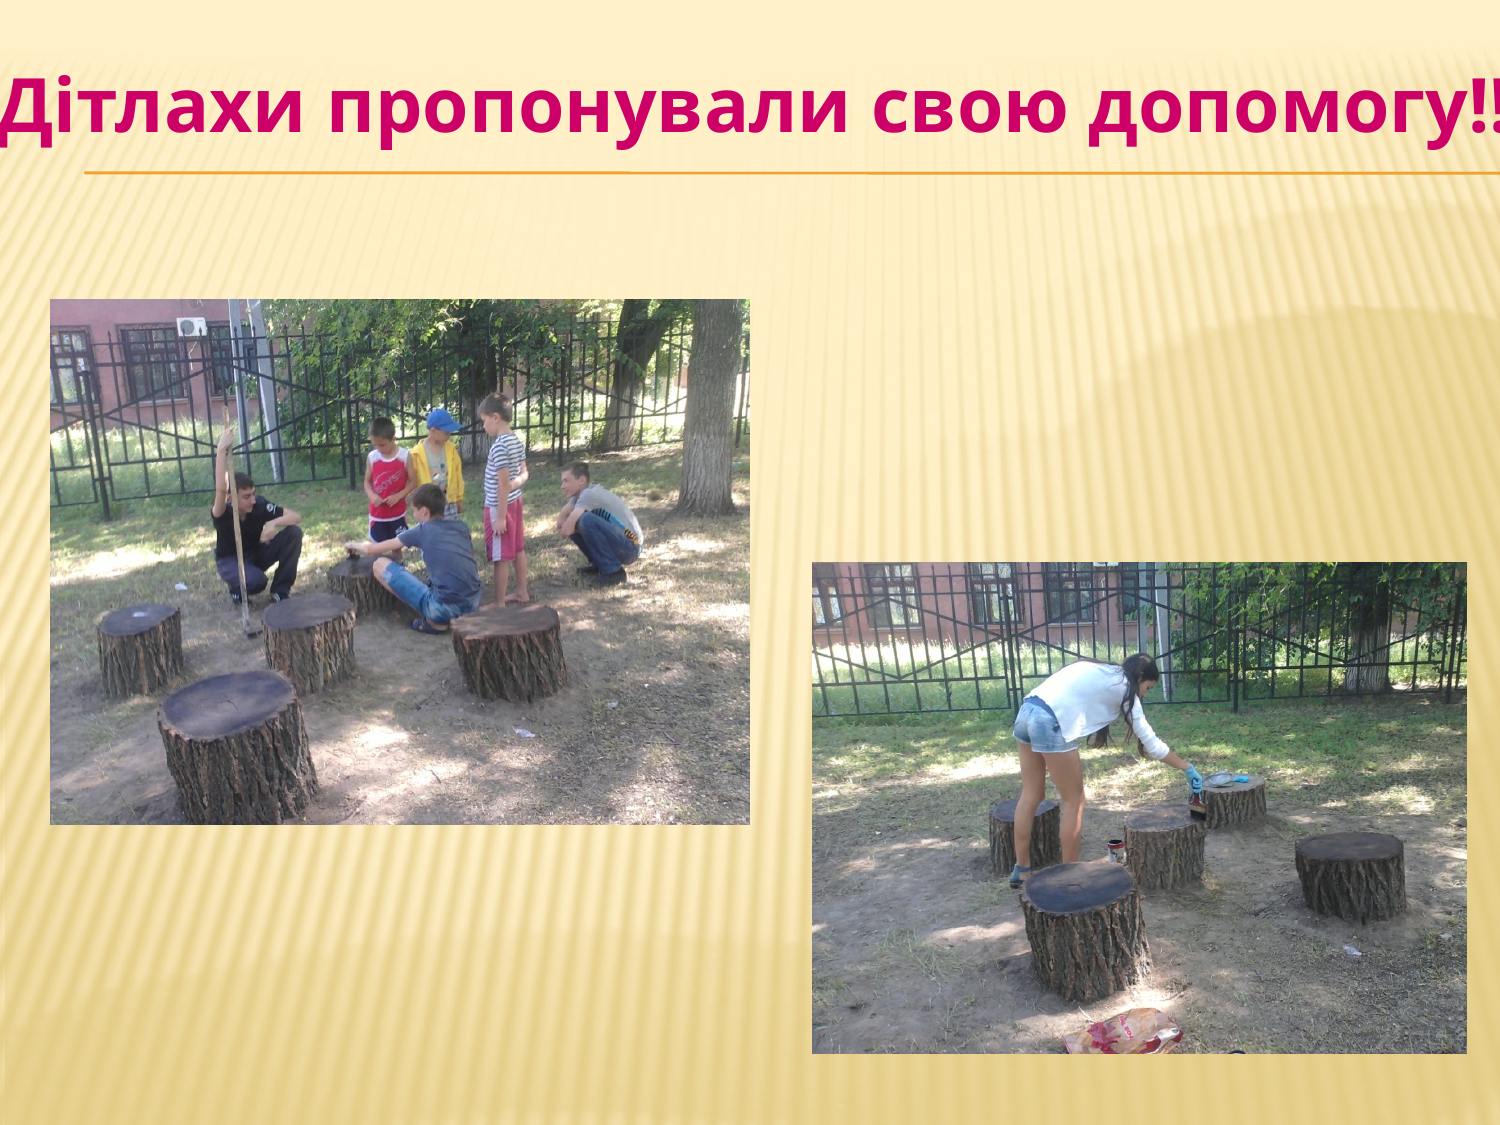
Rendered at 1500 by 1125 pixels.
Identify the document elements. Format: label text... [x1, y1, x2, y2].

picture [49, 299, 751, 826]
picture [812, 562, 1467, 1054]
text_box Дітлахи пропонували свою допомогу!!! [0, 49, 1500, 155]
